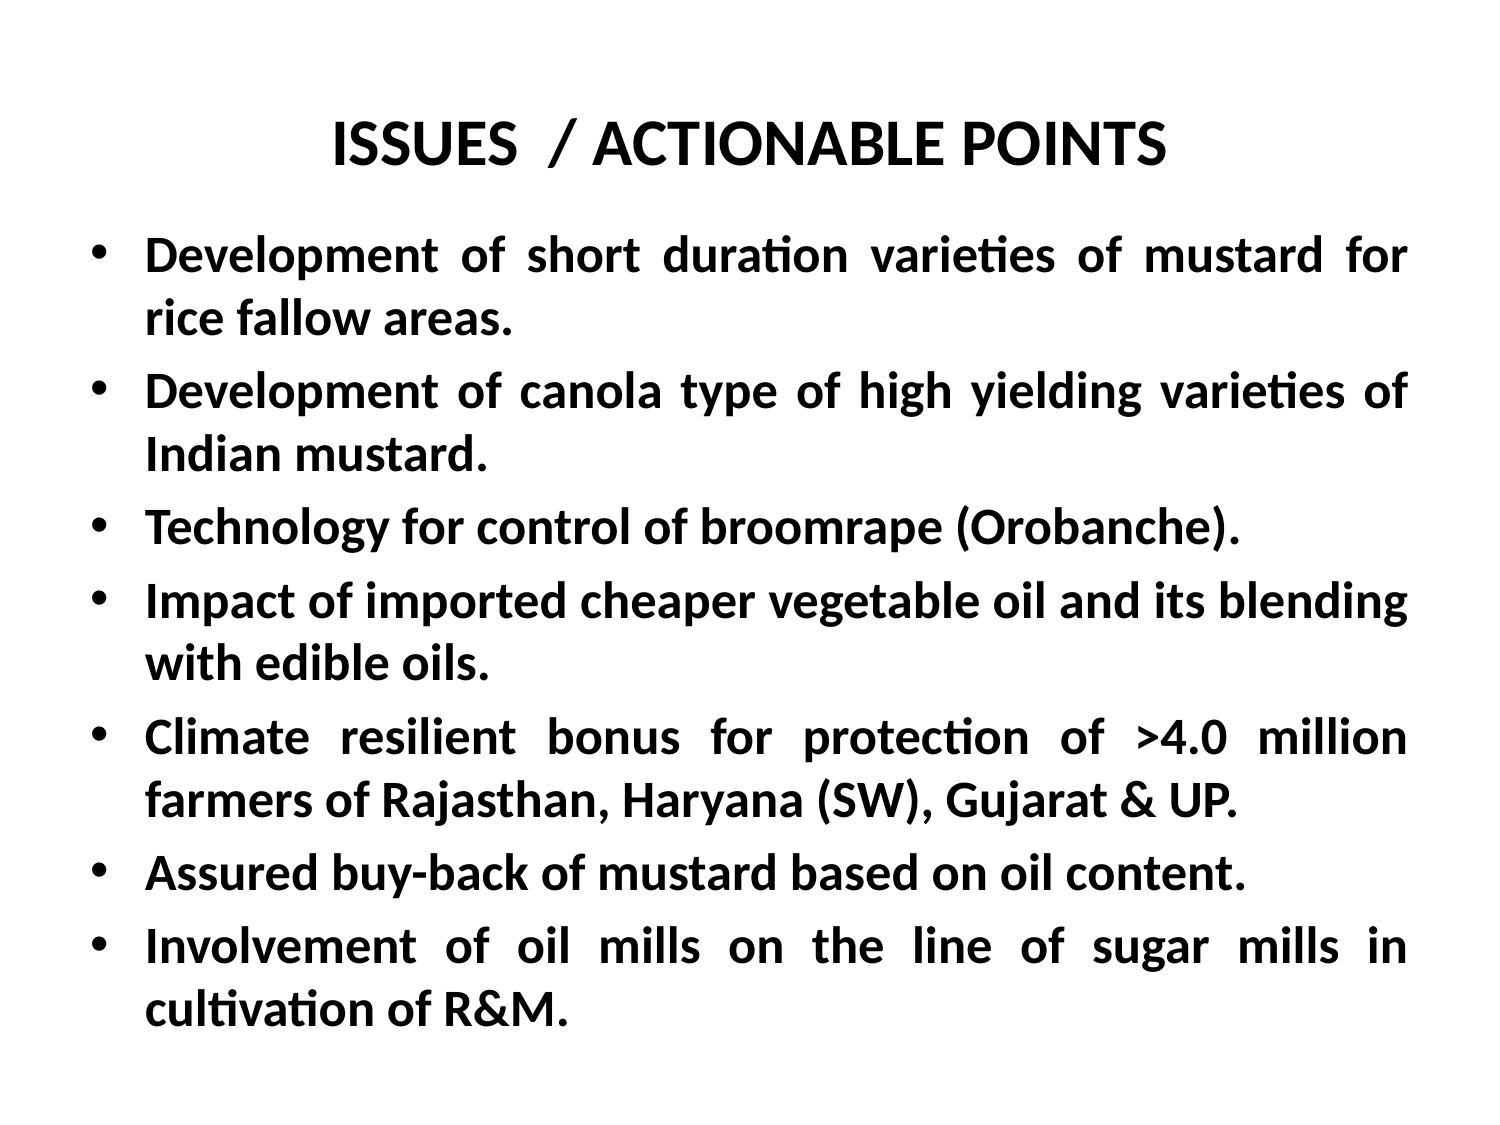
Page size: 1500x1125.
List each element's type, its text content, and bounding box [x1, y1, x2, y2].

title ISSUES / ACTIONABLE POINTS [75, 45, 1425, 212]
list Development of short duration varieties of mustard for rice fallow areas. Development of canola type of high yielding varieties of Indian mustard. Technology for control of broomrape (Orobanche). Impact of imported cheaper vegetable oil and its blending with edible oils. Climate resilient bonus for protection of >4.0 million farmers of Rajasthan, Haryana (SW), Gujarat & UP. Assured buy-back of mustard based on oil content. Involvement of oil mills on the line of sugar mills in cultivation of R&M. [75, 212, 1425, 1050]
